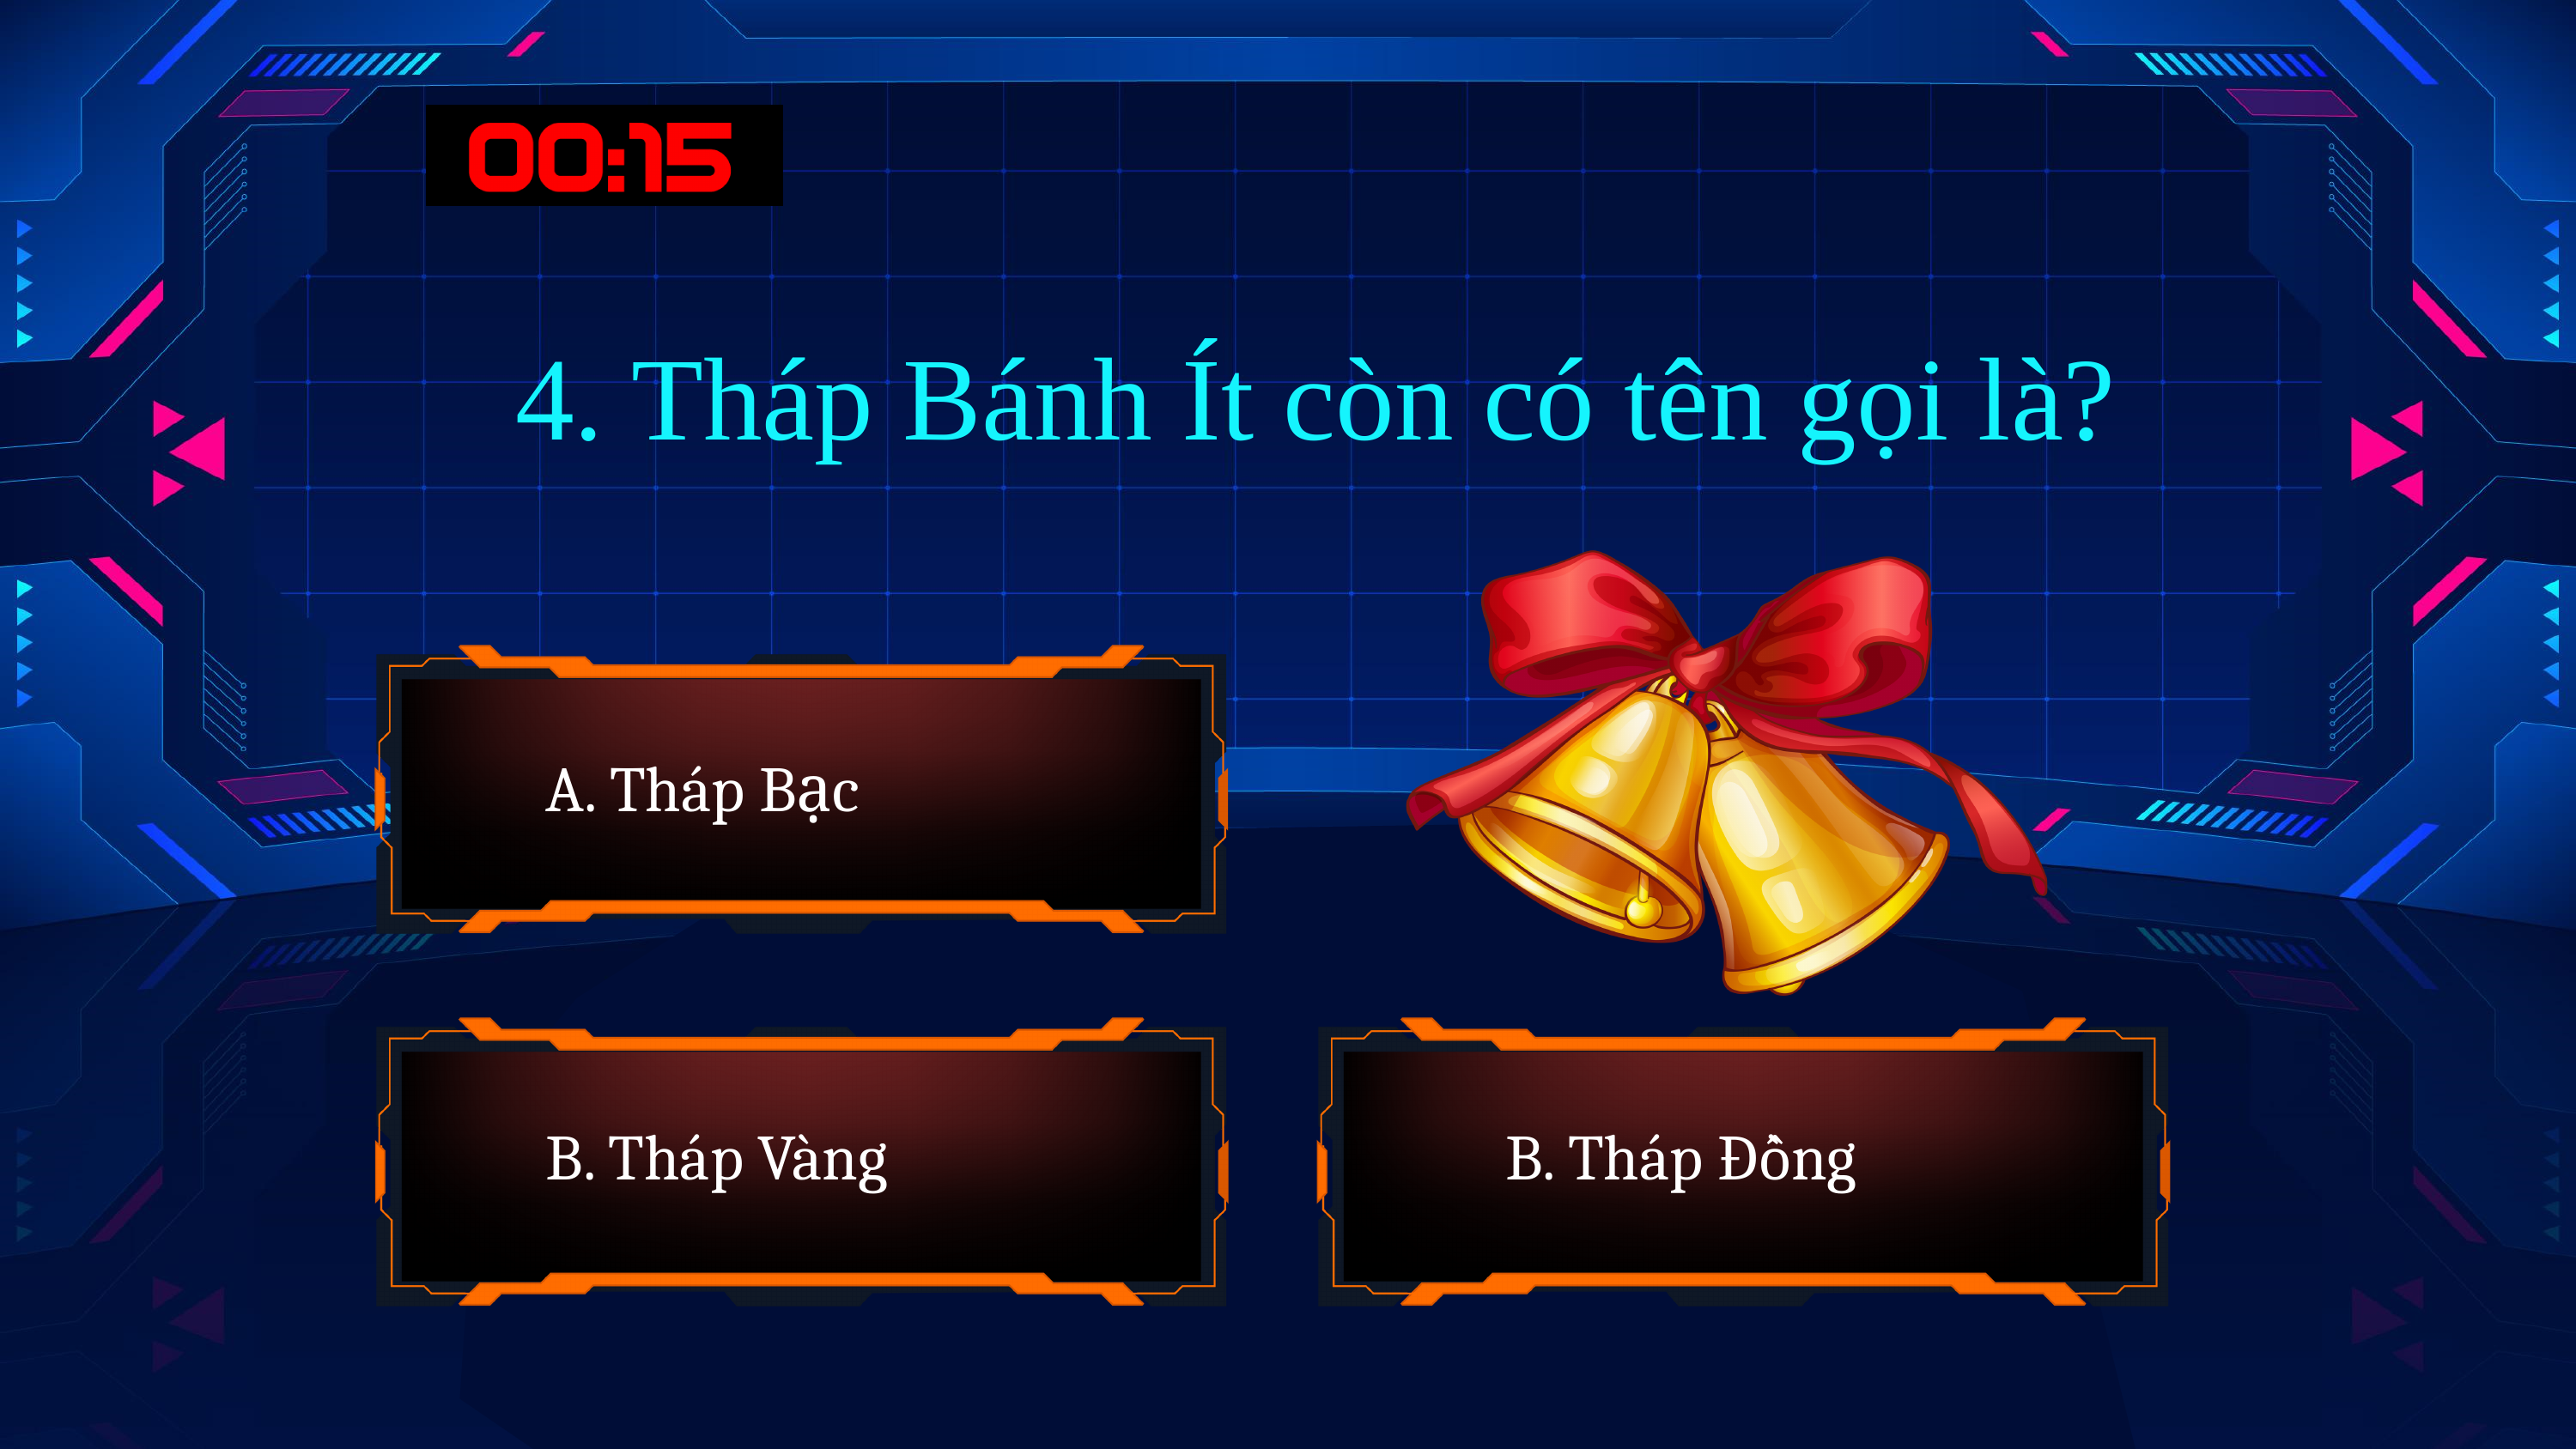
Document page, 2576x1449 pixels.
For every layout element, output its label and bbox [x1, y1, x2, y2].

text_box [1316, 1017, 2171, 1307]
text_box [374, 1017, 1229, 1307]
text_box [0, 0, 2576, 1449]
text_box [425, 104, 784, 207]
text_box [374, 645, 1229, 934]
